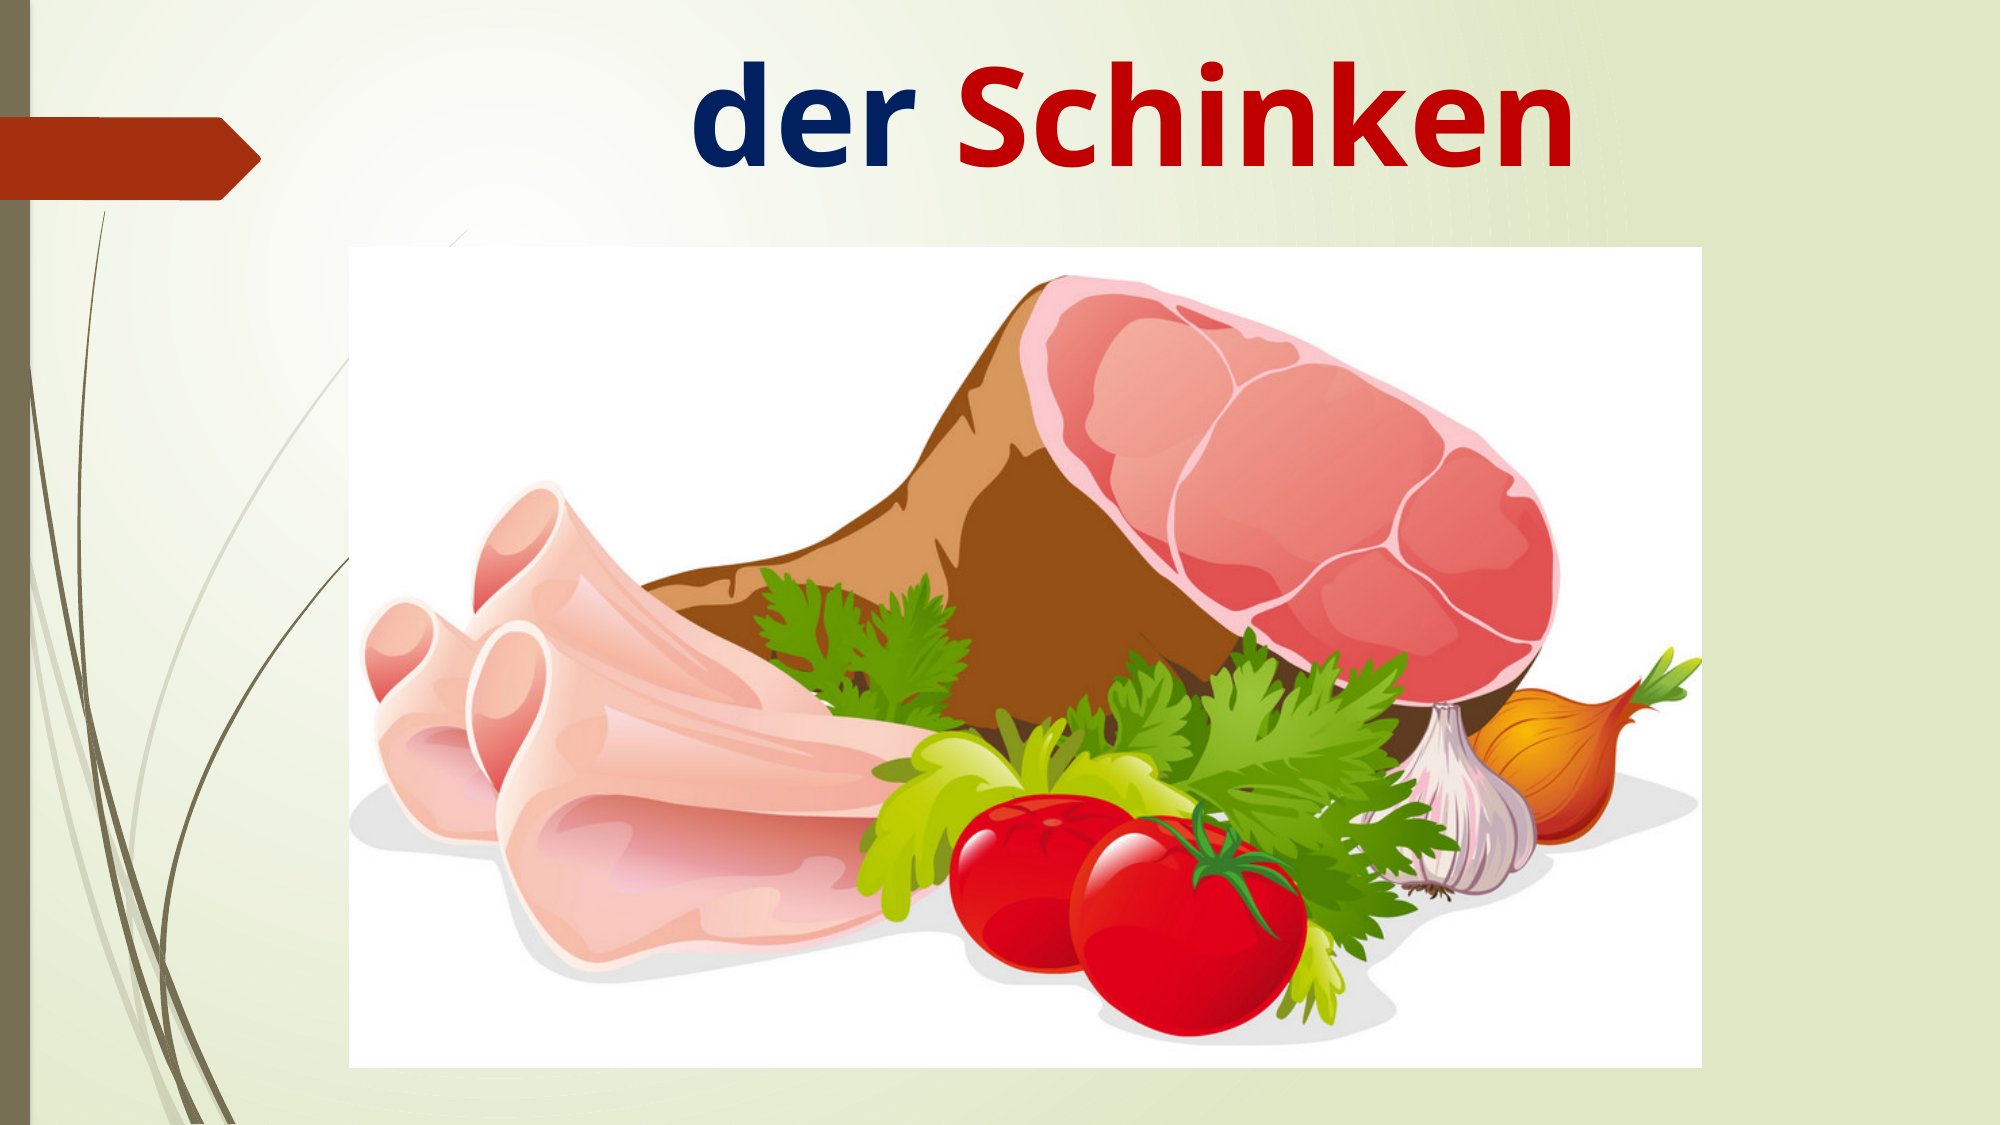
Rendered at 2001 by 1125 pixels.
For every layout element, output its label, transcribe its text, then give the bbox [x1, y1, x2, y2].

title der Schinken [403, 21, 1866, 214]
picture [348, 247, 1703, 1068]
